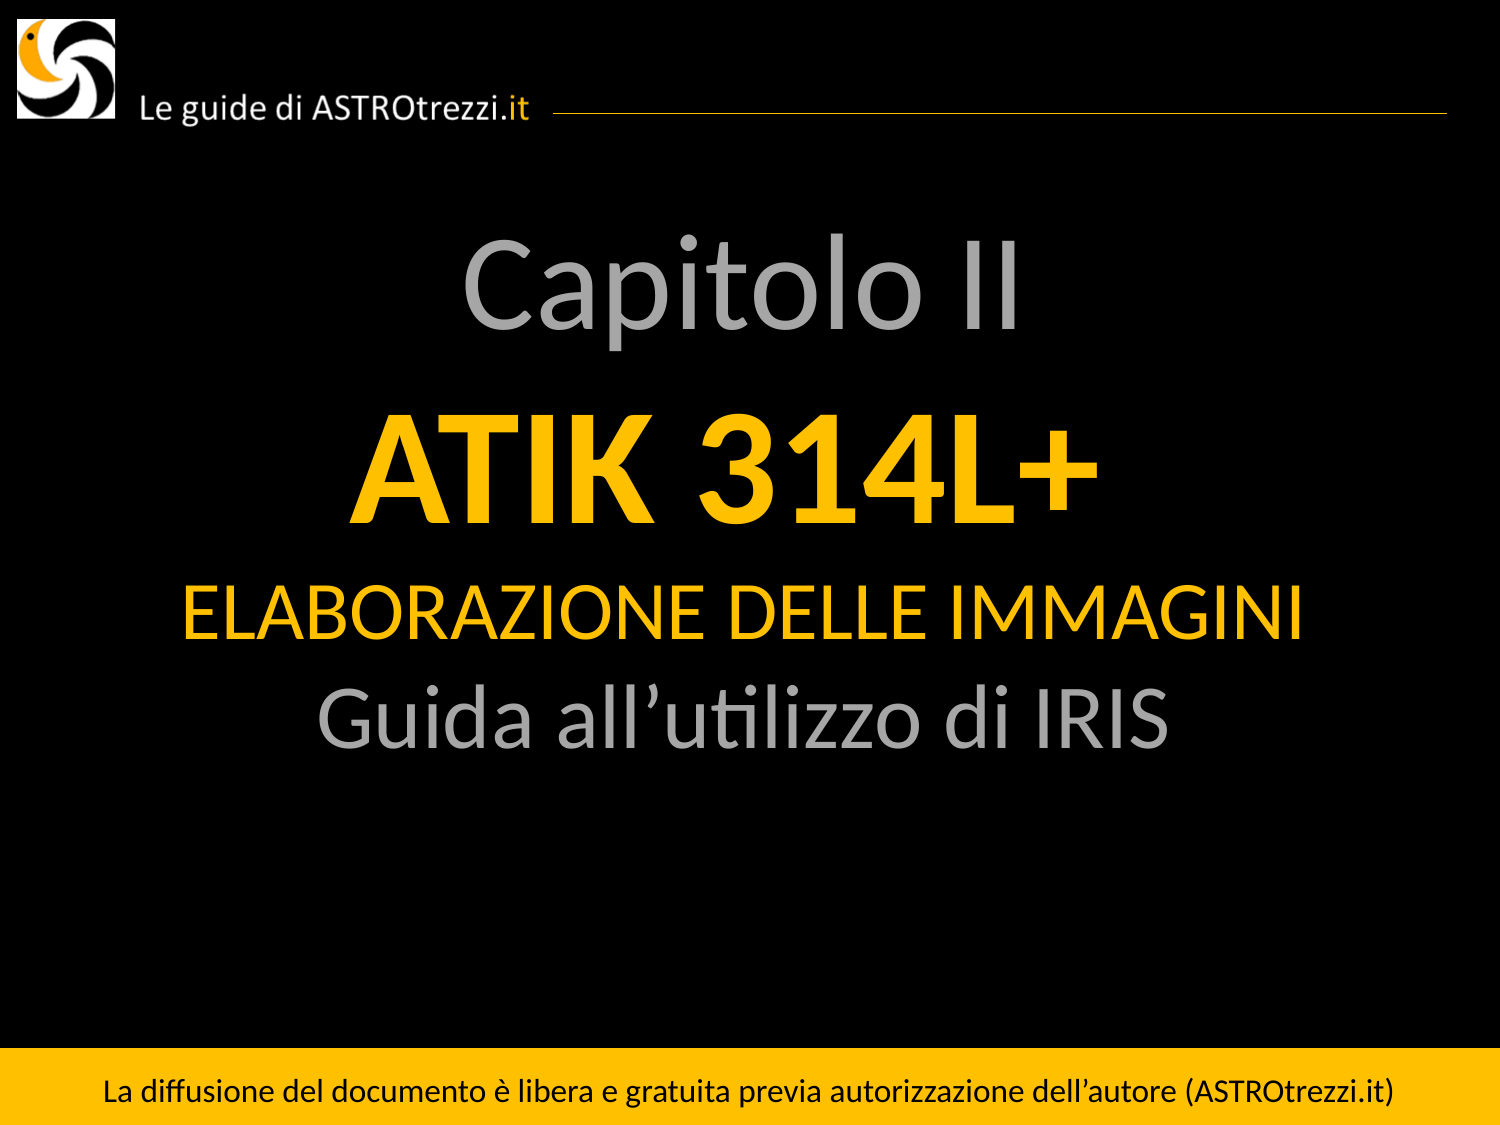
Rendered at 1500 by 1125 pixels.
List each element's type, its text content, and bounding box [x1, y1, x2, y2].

picture [17, 18, 553, 153]
text_box [0, 1048, 1500, 1125]
text_box Capitolo II ATIK 314L+ ELABORAZIONE DELLE IMMAGINI Guida all’utilizzo di IRIS [53, 184, 1436, 774]
text_box La diffusione del documento è libera e gratuita previa autorizzazione dell’autore (ASTROtrezzi.it) [17, 1062, 1483, 1117]
